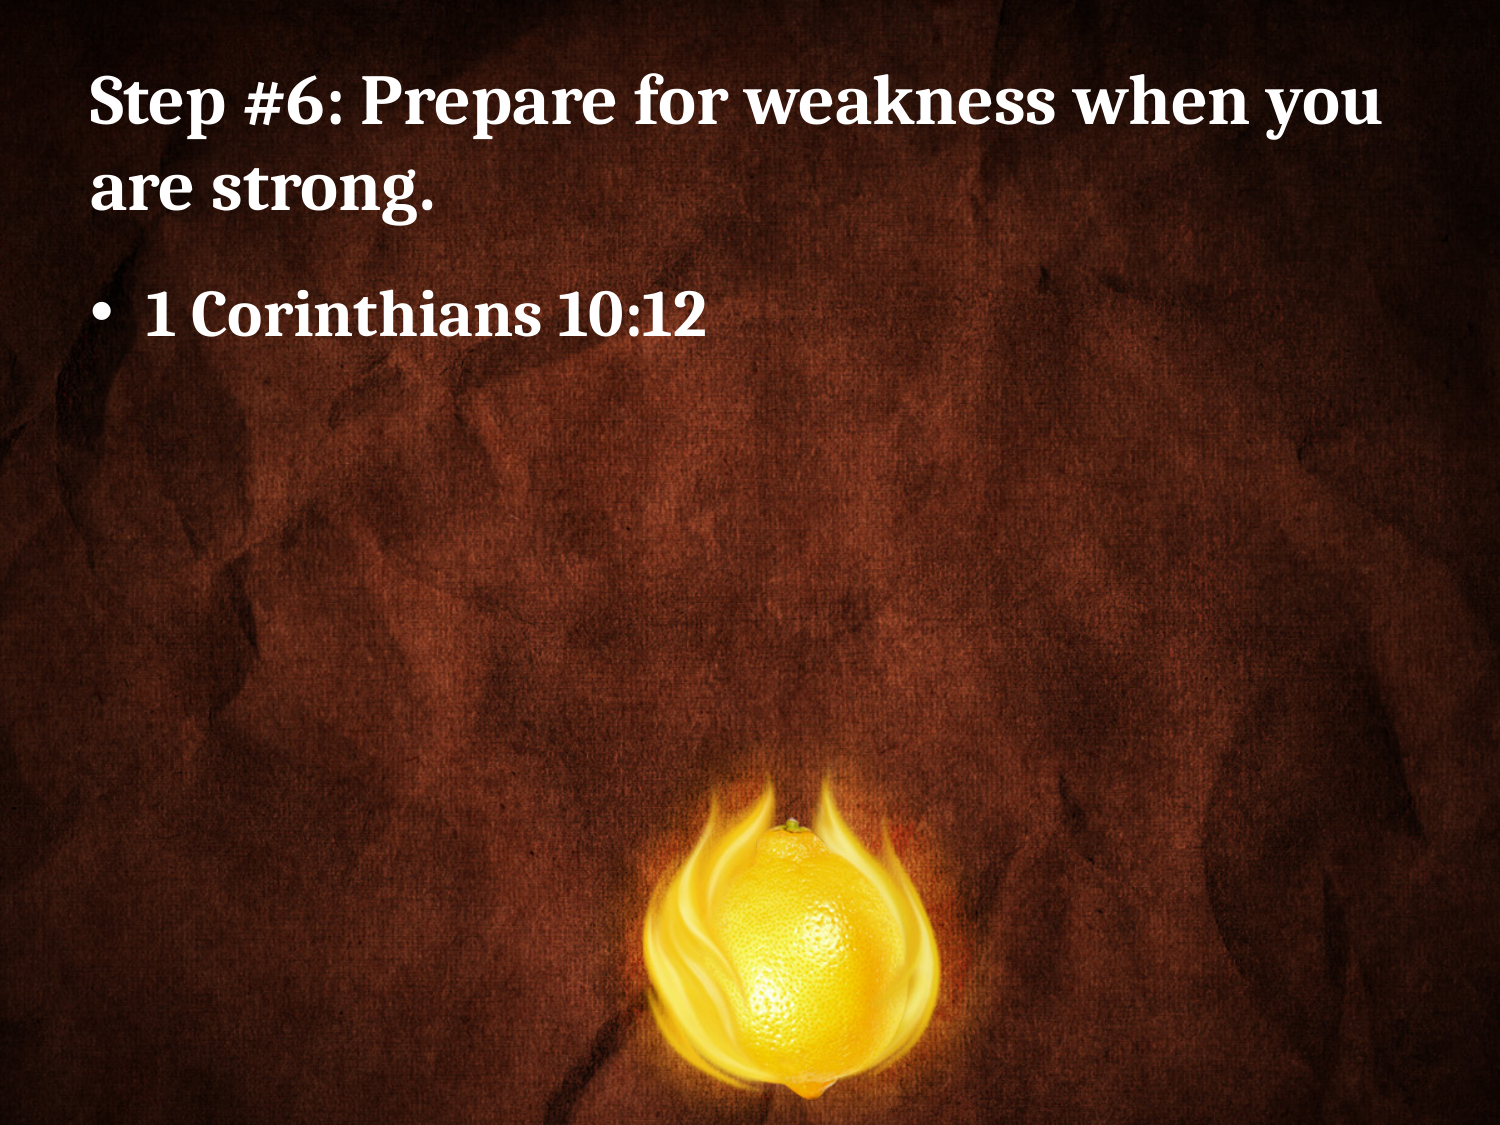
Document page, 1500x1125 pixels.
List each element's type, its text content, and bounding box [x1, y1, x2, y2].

title Step #6: Prepare for weakness when you are strong. [75, 45, 1425, 233]
list 1 Corinthians 10:12 [75, 262, 1425, 1005]
picture [0, 0, 1500, 1125]
